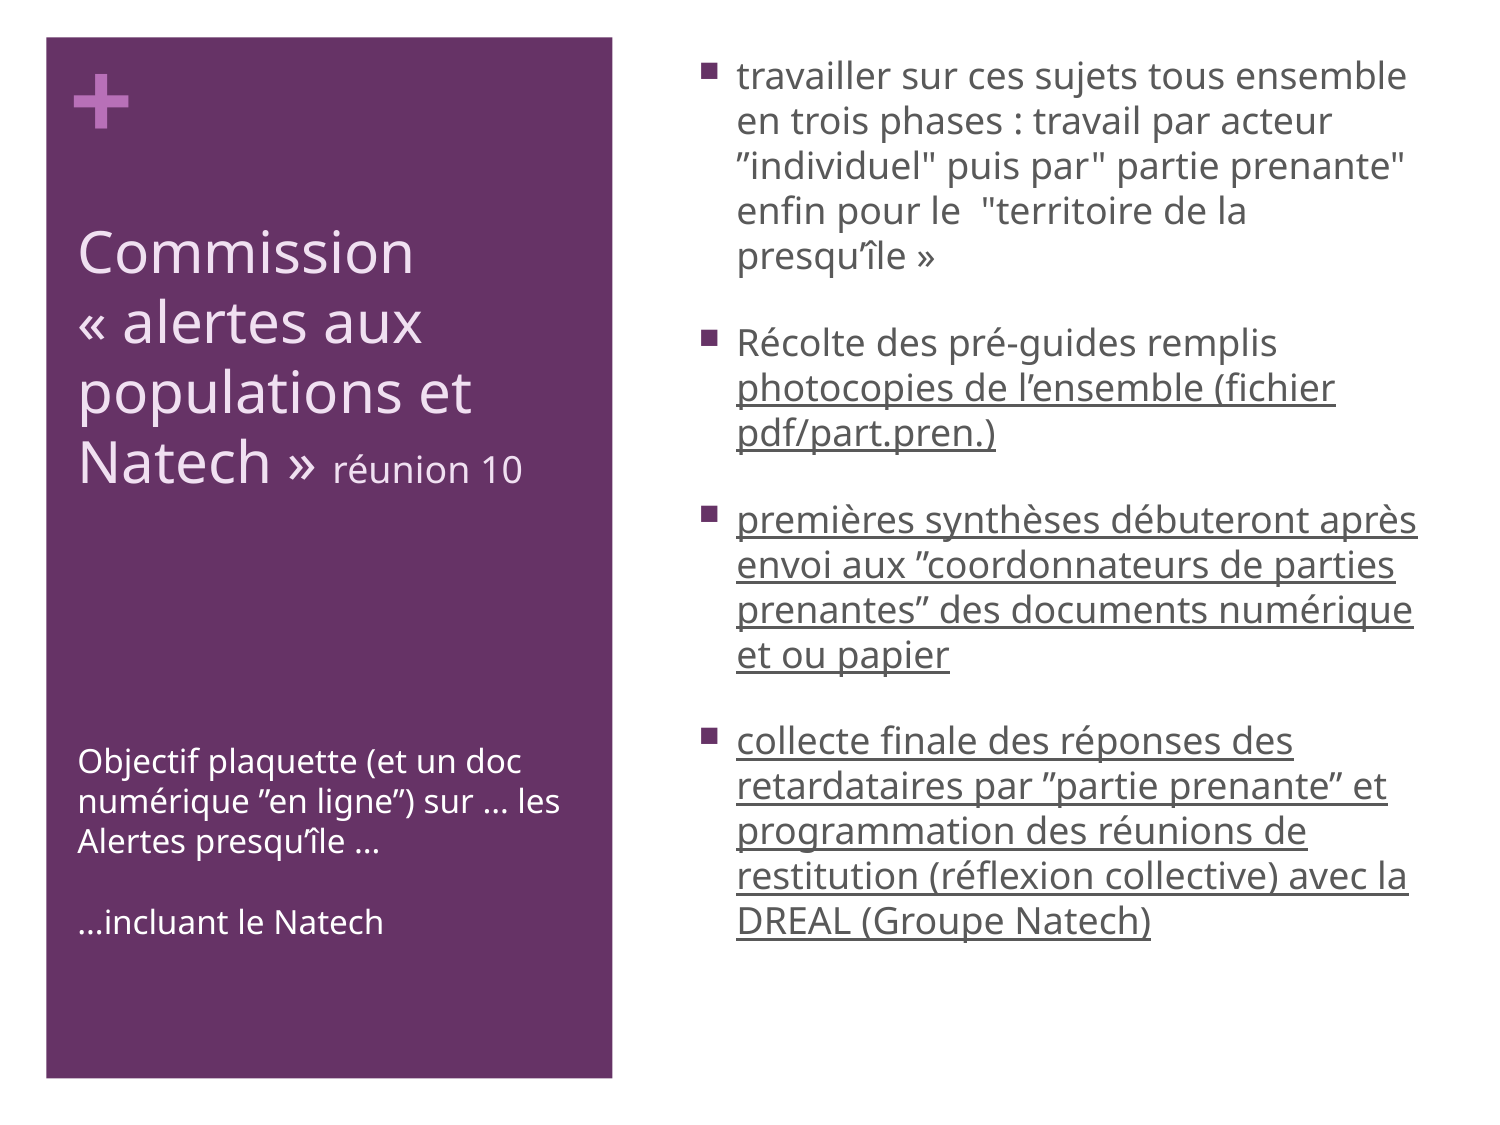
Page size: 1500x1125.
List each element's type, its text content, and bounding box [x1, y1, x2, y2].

title Commission « alertes aux populations et Natech » réunion 10 [62, 130, 623, 503]
list Objectif plaquette (et un doc numérique ”en ligne”) sur … les Alertes presqu’île … …incluant le Natech [62, 732, 597, 1125]
list travailler sur ces sujets tous ensemble en trois phases : travail par acteur ”individuel" puis par" partie prenante" enfin pour le "territoire de la presqu’île » Récolte des pré-guides remplis photocopies de l’ensemble (fichier pdf/part.pren.) premières synthèses débuteront après envoi aux ”coordonnateurs de parties prenantes” des documents numérique et ou papier collecte finale des réponses des retardataires par ”partie prenante” et programmation des réunions de restitution (réflexion collective) avec la DREAL (Groupe Natech) [683, 44, 1438, 1005]
